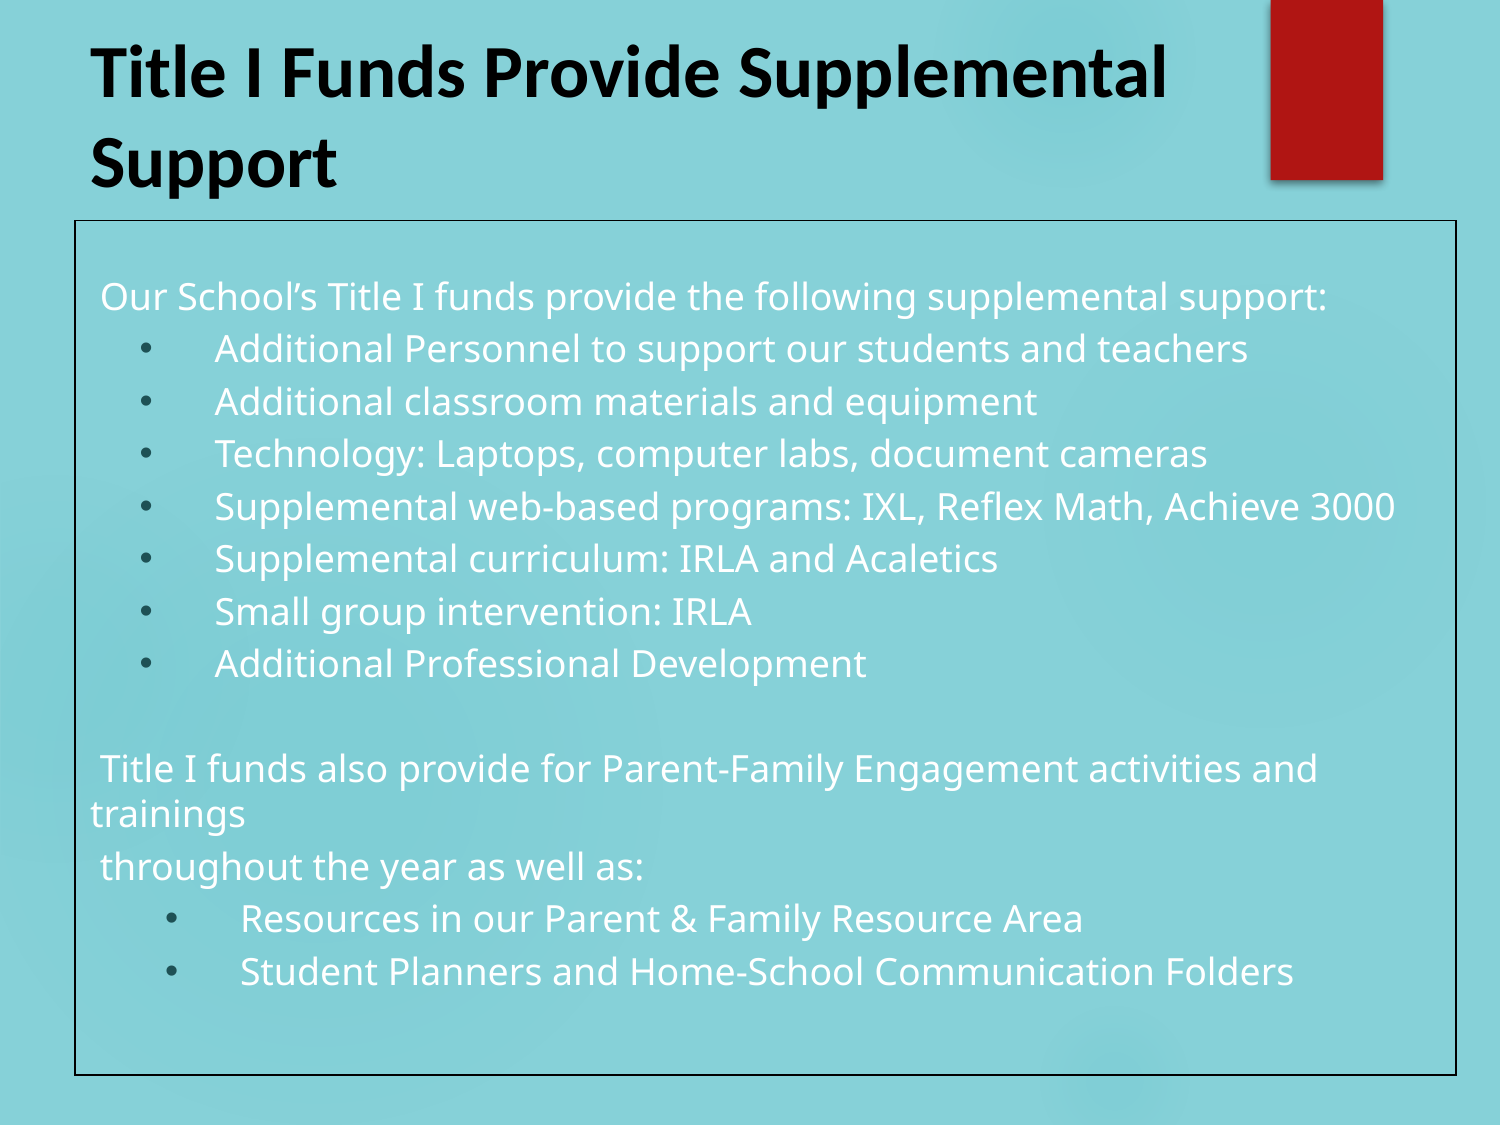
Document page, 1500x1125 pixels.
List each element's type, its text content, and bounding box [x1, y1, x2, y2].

title Title I Funds Provide Supplemental Support [75, 24, 1457, 200]
text_box Our School’s Title I funds provide the following supplemental support: Additional Personnel to support our students and teachers Additional classroom materials and equipment Technology: Laptops, computer labs, document cameras Supplemental web-based programs: IXL, Reflex Math, Achieve 3000 Supplemental curriculum: IRLA and Acaletics Small group intervention: IRLA Additional Professional Development Title I funds also provide for Parent-Family Engagement activities and trainings throughout the year as well as: Resources in our Parent & Family Resource Area Student Planners and Home-School Communication Folders [75, 220, 1457, 1075]
